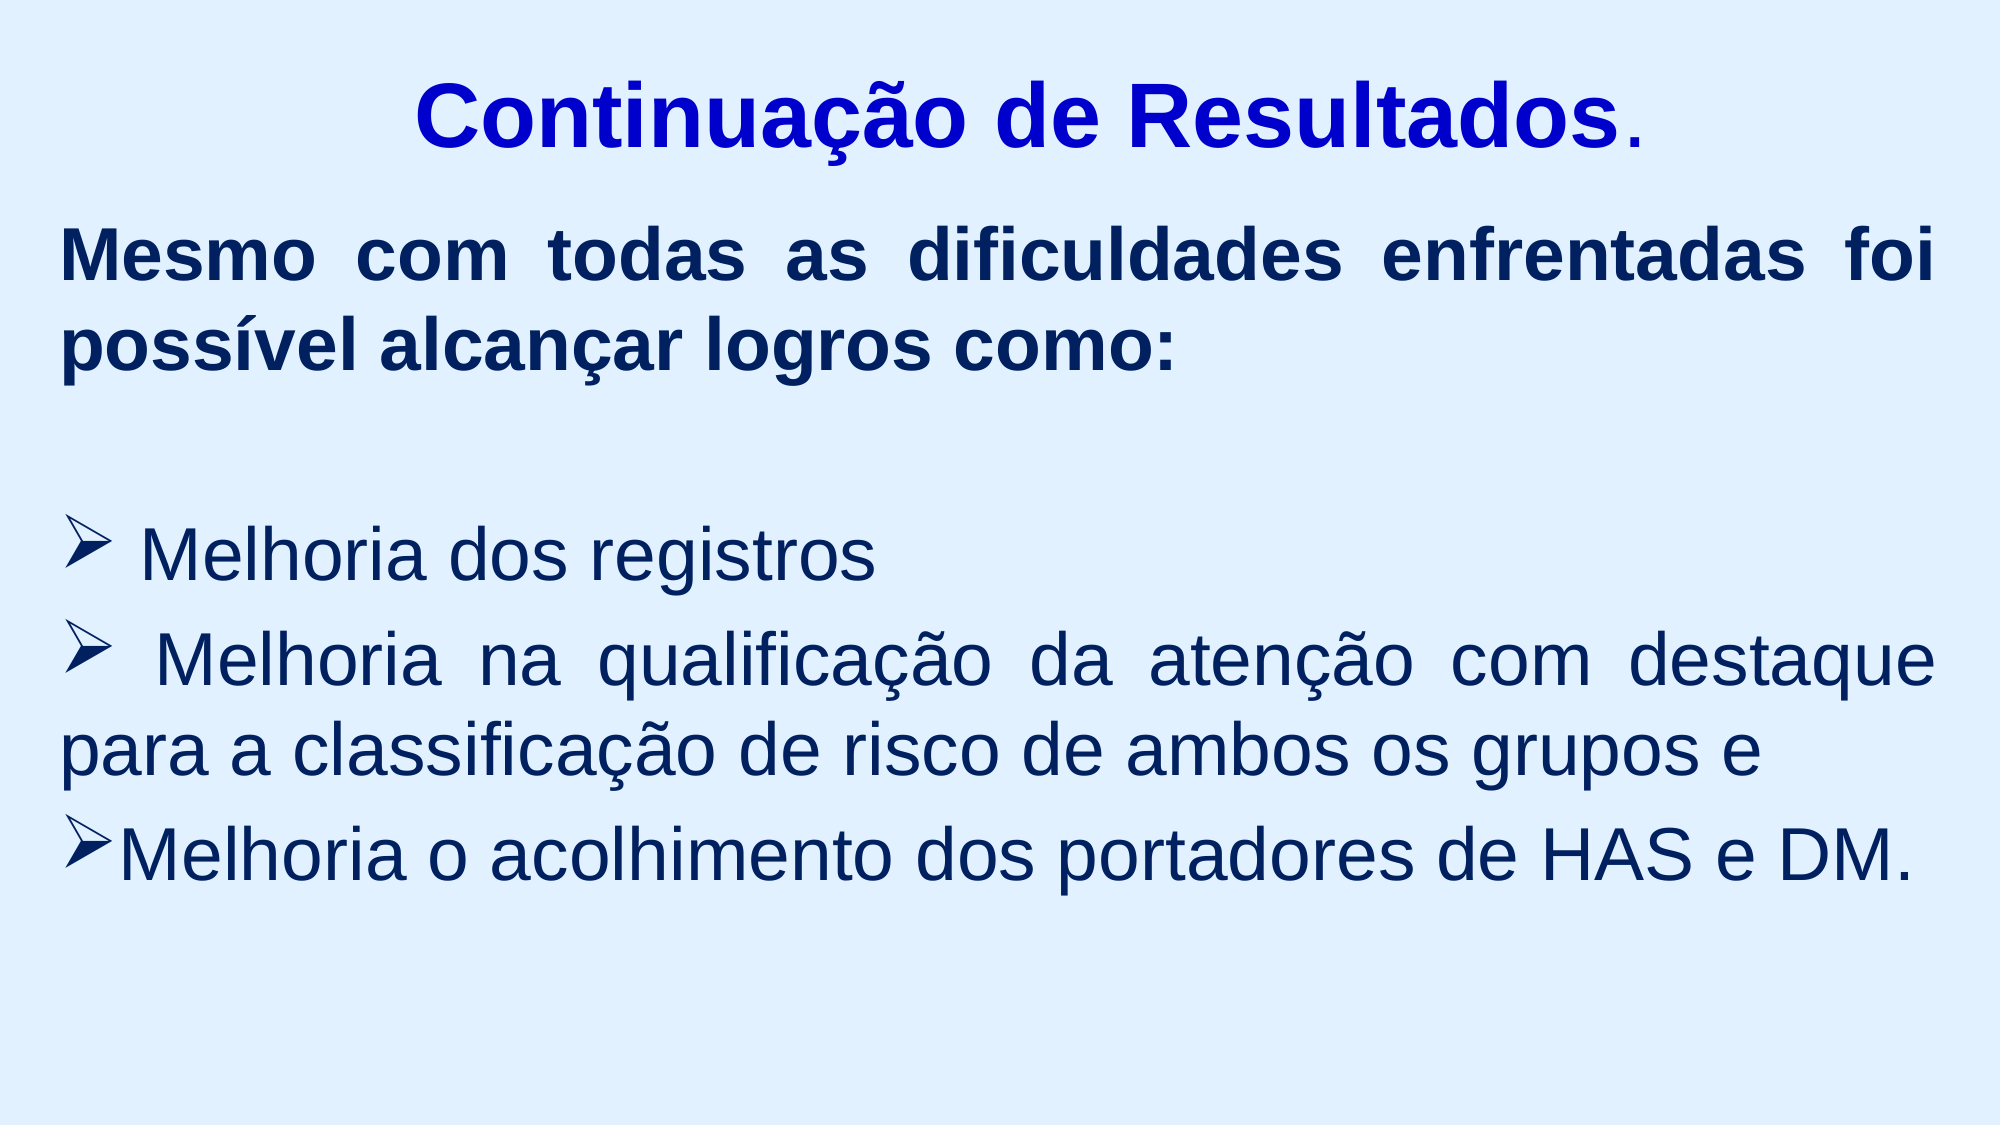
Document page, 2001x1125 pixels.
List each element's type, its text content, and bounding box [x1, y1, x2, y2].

title Continuação de Resultados. [148, 33, 1914, 189]
list Mesmo com todas as dificuldades enfrentadas foi possível alcançar logros como: Melhoria dos registros Melhoria na qualificação da atenção com destaque para a classificação de risco de ambos os grupos e Melhoria o acolhimento dos portadores de HAS e DM. [44, 198, 1954, 1095]
